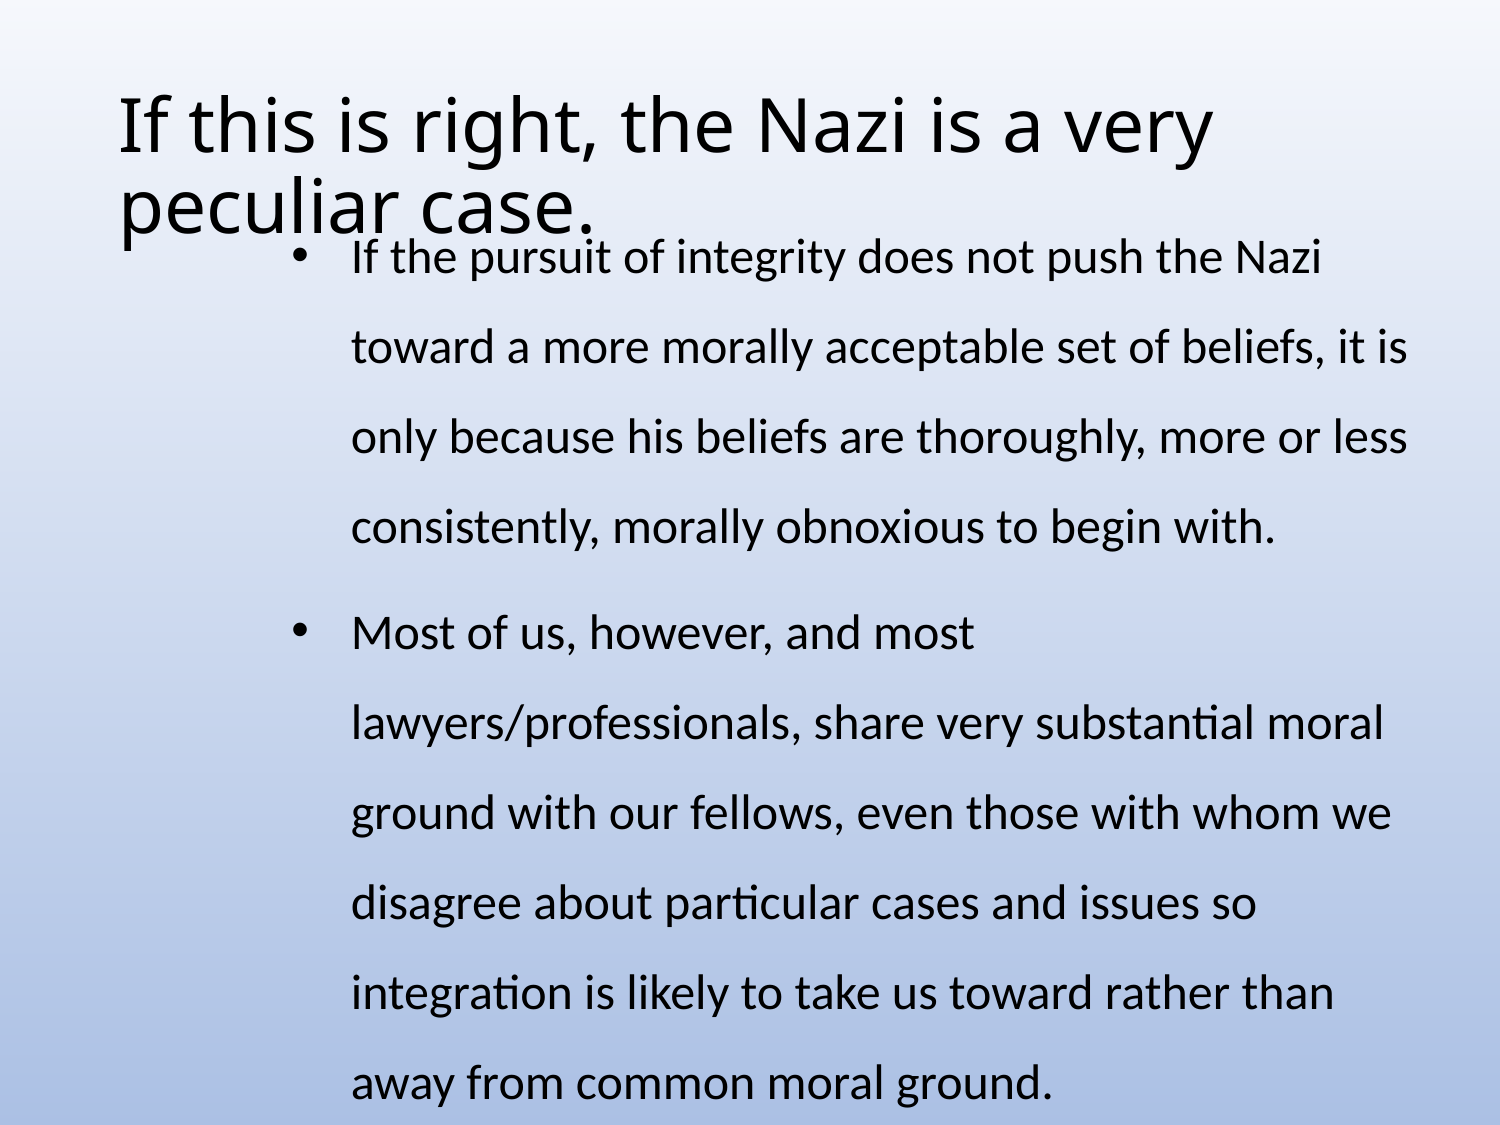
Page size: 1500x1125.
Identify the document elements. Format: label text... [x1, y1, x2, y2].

list If the pursuit of integrity does not push the Nazi toward a more morally acceptable set of beliefs, it is only because his beliefs are thoroughly, more or less consistently, morally obnoxious to begin with. Most of us, however, and most lawyers/professionals, share very substantial moral ground with our fellows, even those with whom we disagree about particular cases and issues so integration is likely to take us toward rather than away from common moral ground. [276, 186, 1425, 1085]
title If this is right, the Nazi is a very peculiar case. [103, 59, 1397, 278]
